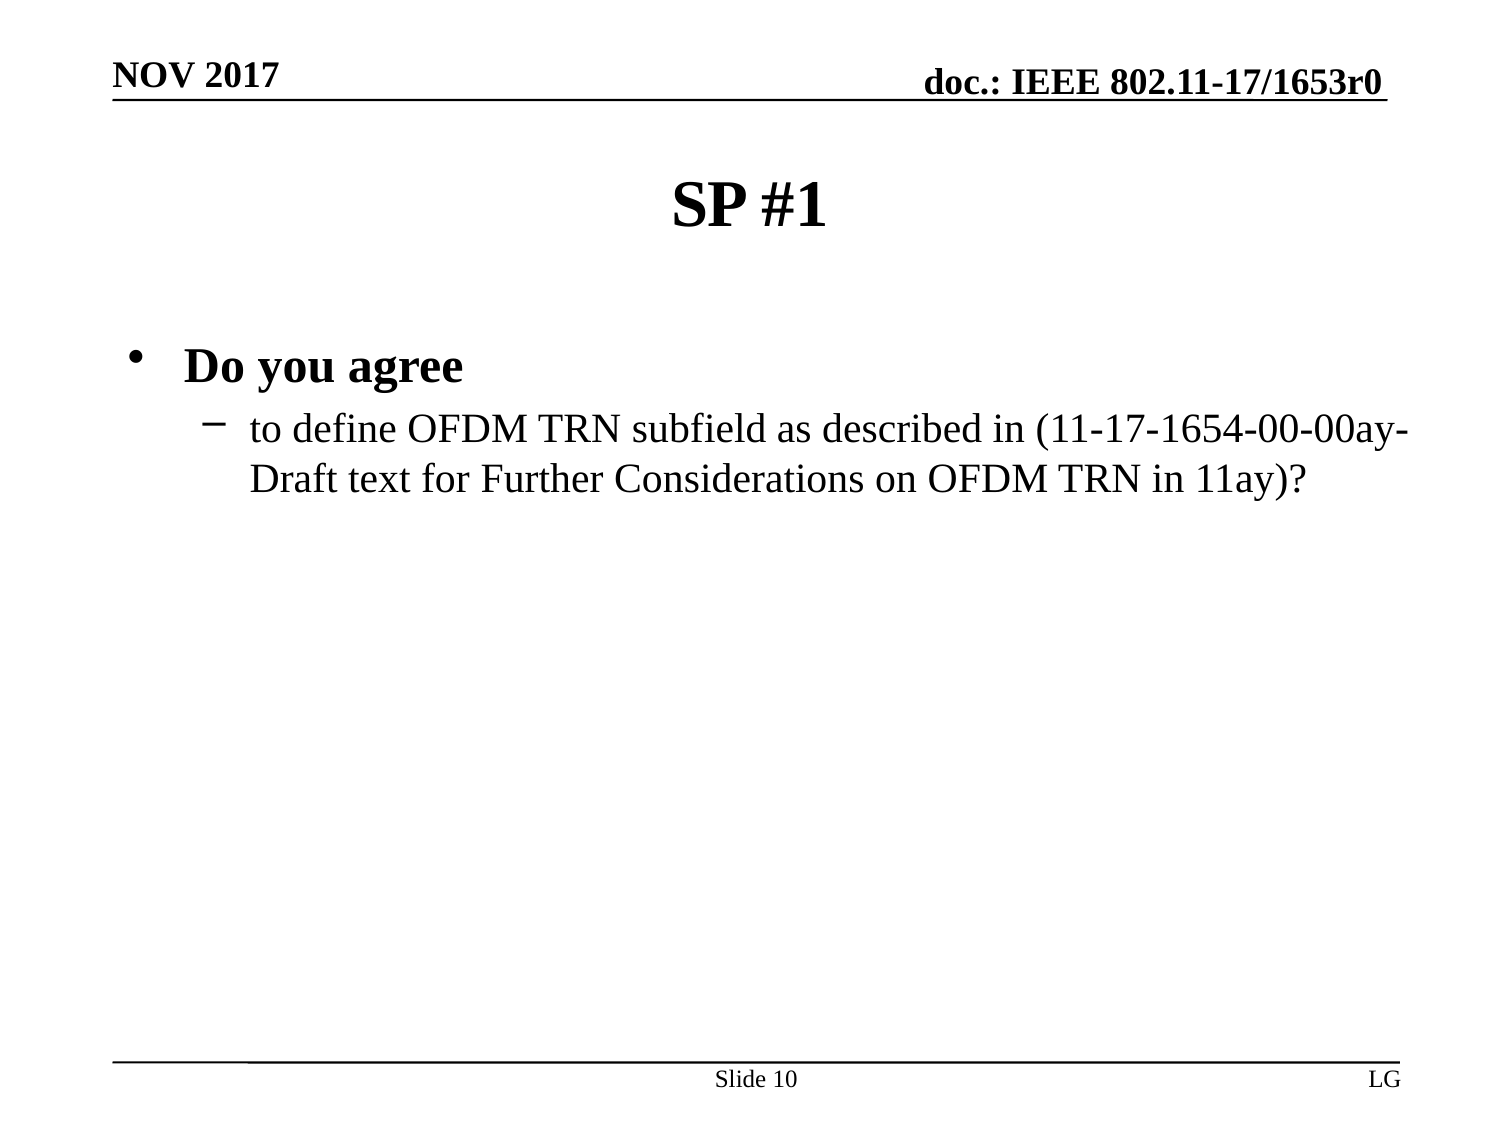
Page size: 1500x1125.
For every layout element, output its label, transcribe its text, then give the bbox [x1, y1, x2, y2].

title SP #1 [112, 112, 1388, 288]
footer LG [949, 1061, 1402, 1093]
slide_number Slide 10 [712, 1061, 800, 1093]
list Do you agree to define OFDM TRN subfield as described in (11-17-1654-00-00ay-Draft text for Further Considerations on OFDM TRN in 11ay)? [112, 324, 1451, 1001]
